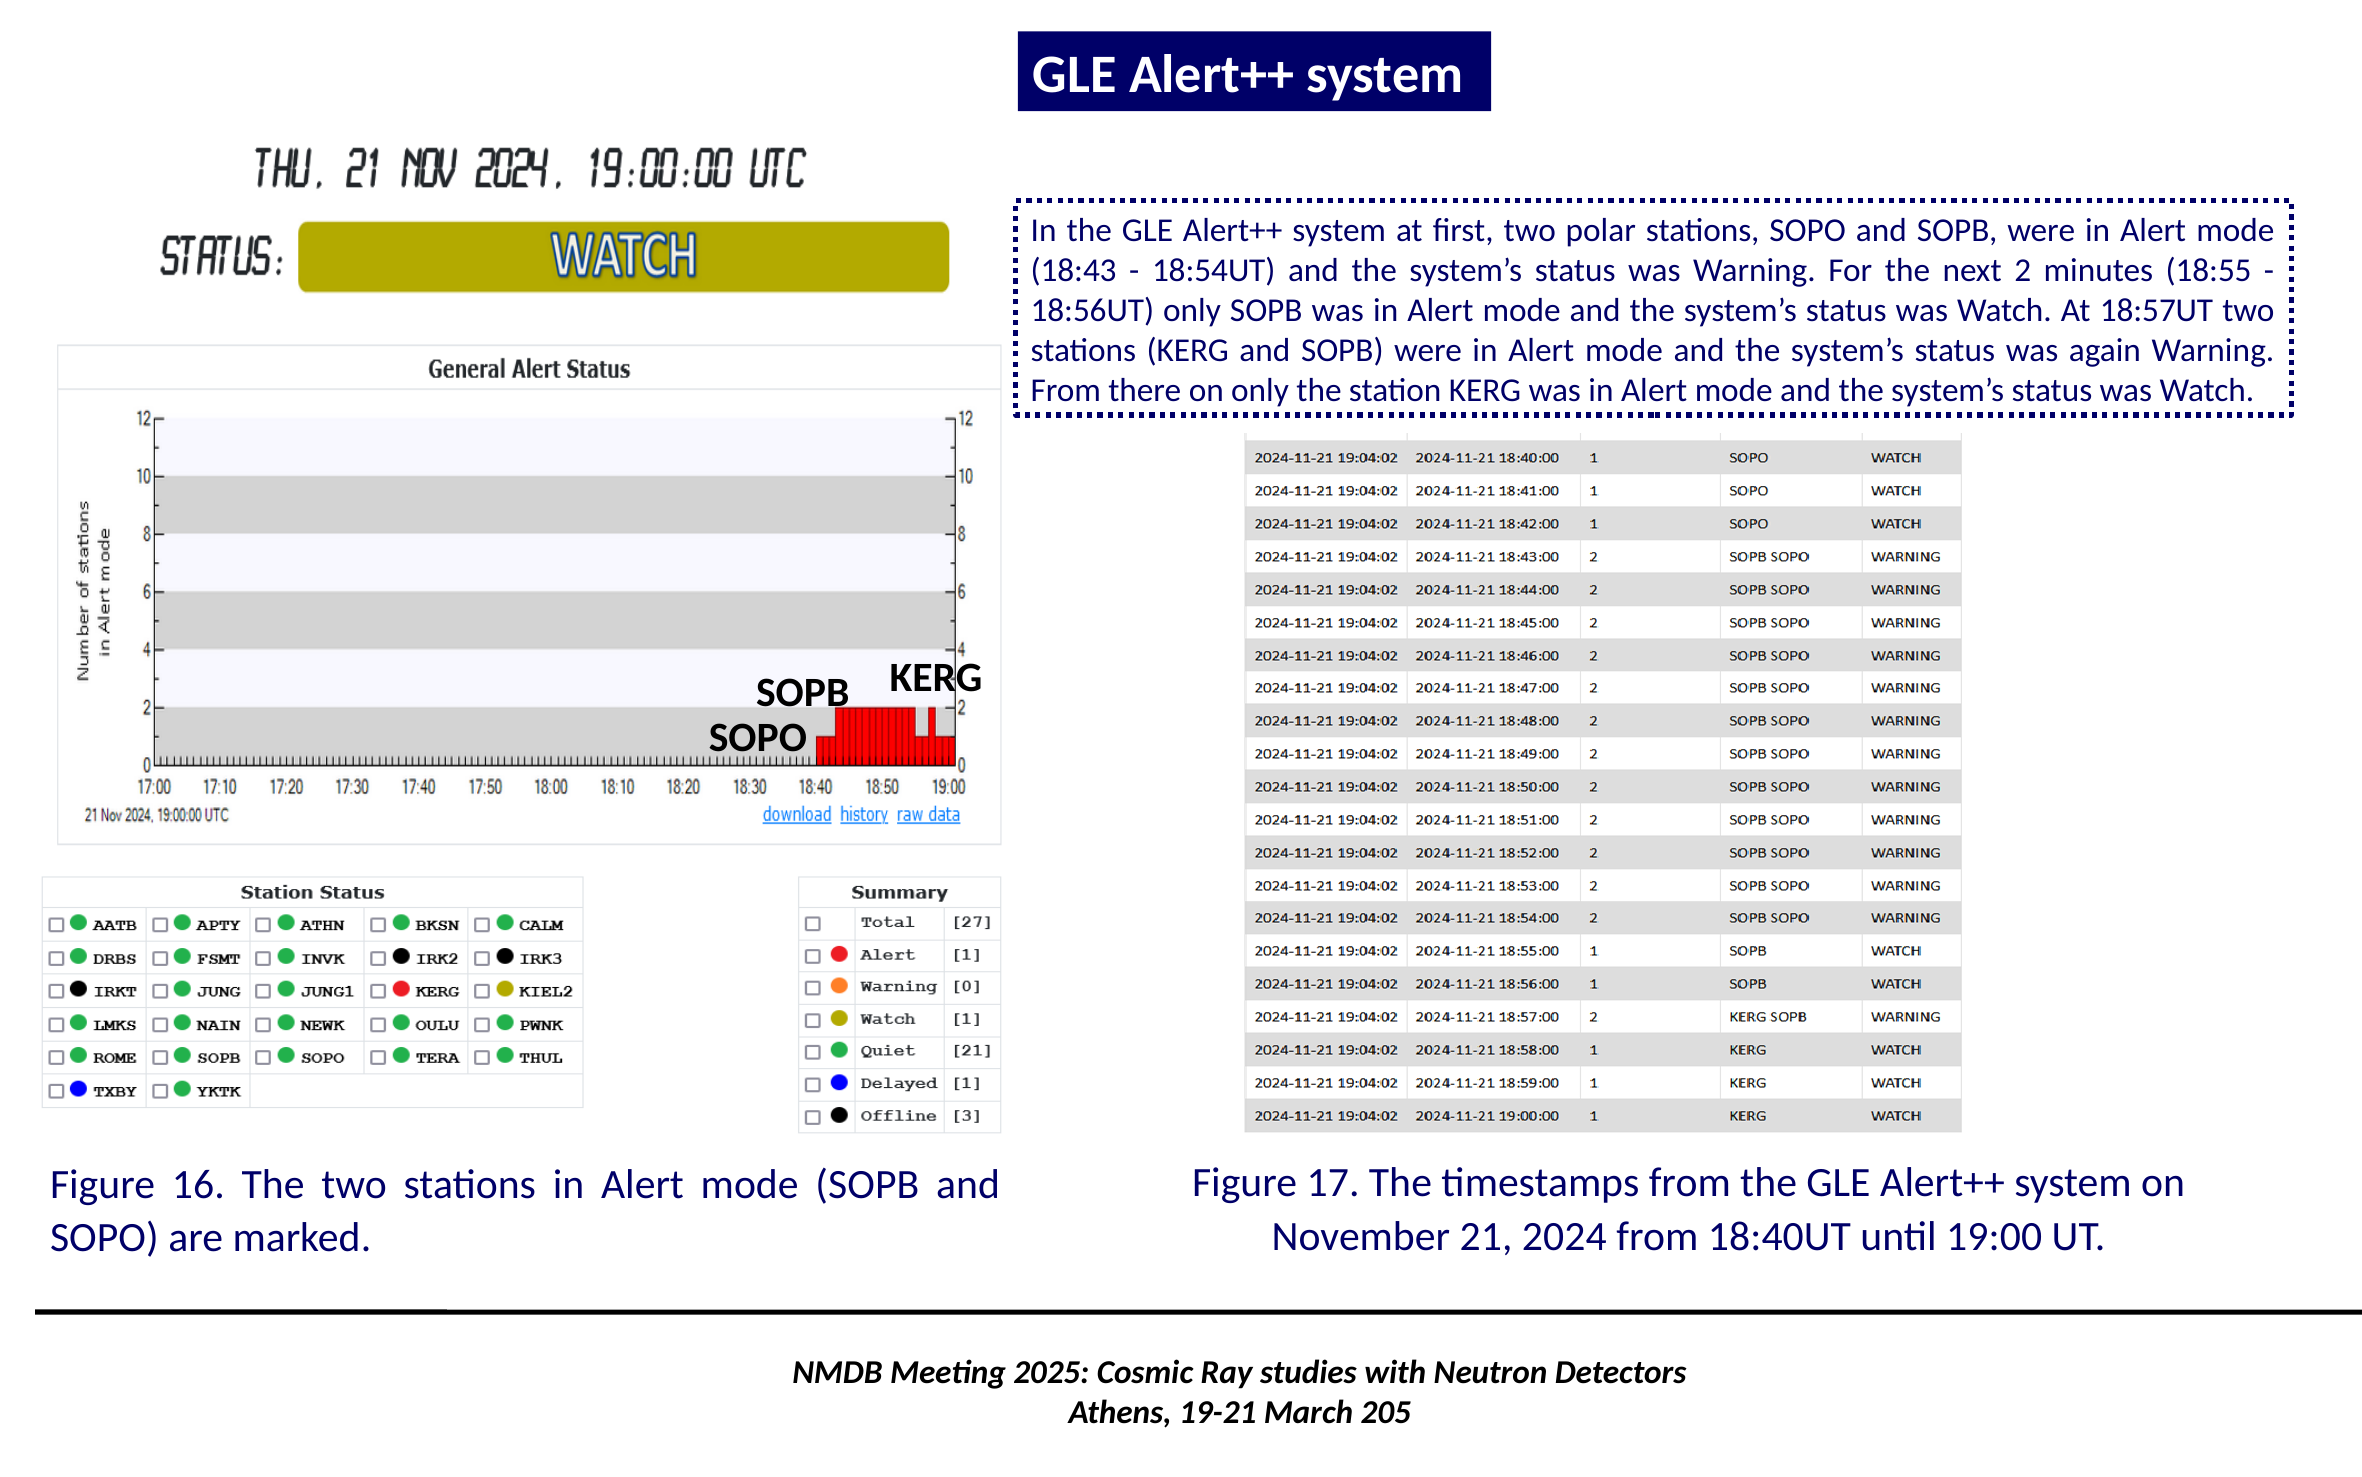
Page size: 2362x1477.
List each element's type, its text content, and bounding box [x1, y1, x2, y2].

text_box In the GLE Alert++ system at first, two polar stations, SOPO and SOPB, were in Alert mode (18:43 - 18:54UT) and the system’s status was Warning. For the next 2 minutes (18:55 - 18:56UT) only SOPB was in Alert mode and the system’s status was Watch. At 18:57UT two stations (KERG and SOPB) were in Alert mode and the system’s status was again Warning. From there on only the station KERG was in Alert mode and the system’s status was Watch. [1020, 200, 2292, 416]
text_box Figure 17. The timestamps from the GLE Alert++ system on November 21, 2024 from 18:40UT until 19:00 UT. [1086, 1144, 2292, 1267]
picture [1239, 432, 1973, 1137]
picture [34, 130, 1016, 1146]
text_box NMDB Meeting 2025: Cosmic Ray studies with Neutron Detectors Athens, 19-21 March 205 [708, 1342, 1772, 1438]
text_box GLE Alert++ system [1017, 31, 1492, 112]
text_box Figure 16. The two stations in Alert mode (SOPB and SOPO) are marked. [35, 1152, 1016, 1268]
